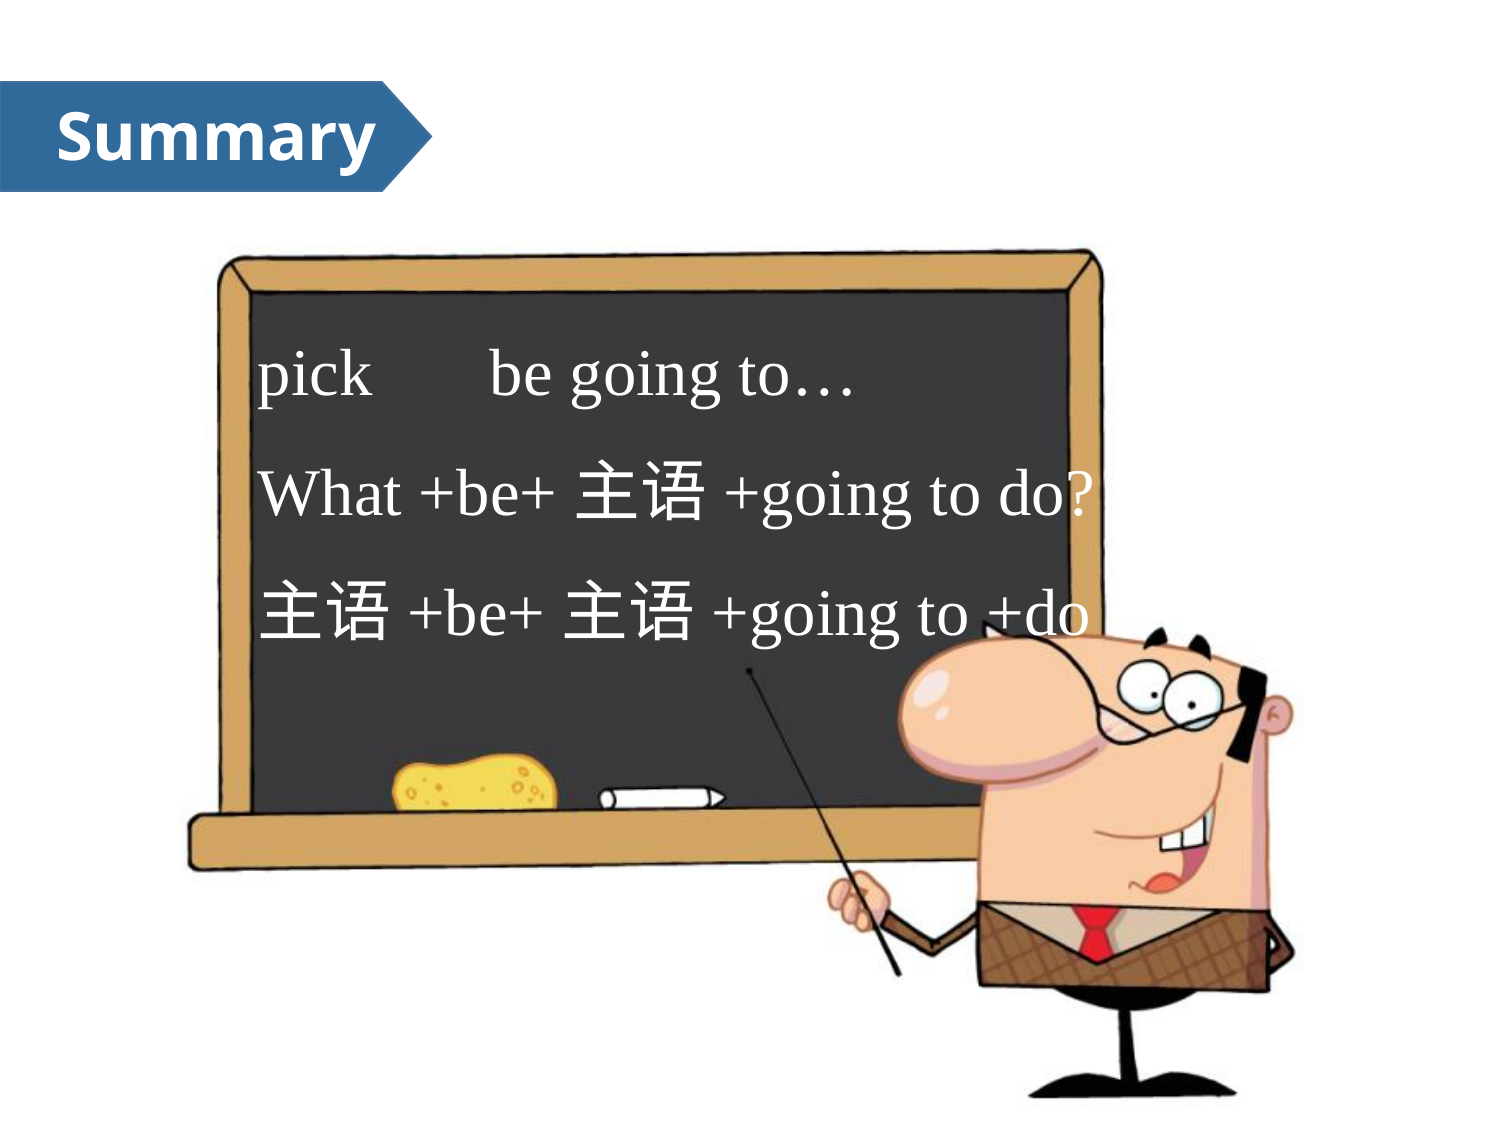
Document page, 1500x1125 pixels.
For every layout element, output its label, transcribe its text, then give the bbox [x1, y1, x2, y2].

title Summary [41, 95, 511, 178]
picture [155, 219, 1322, 1125]
